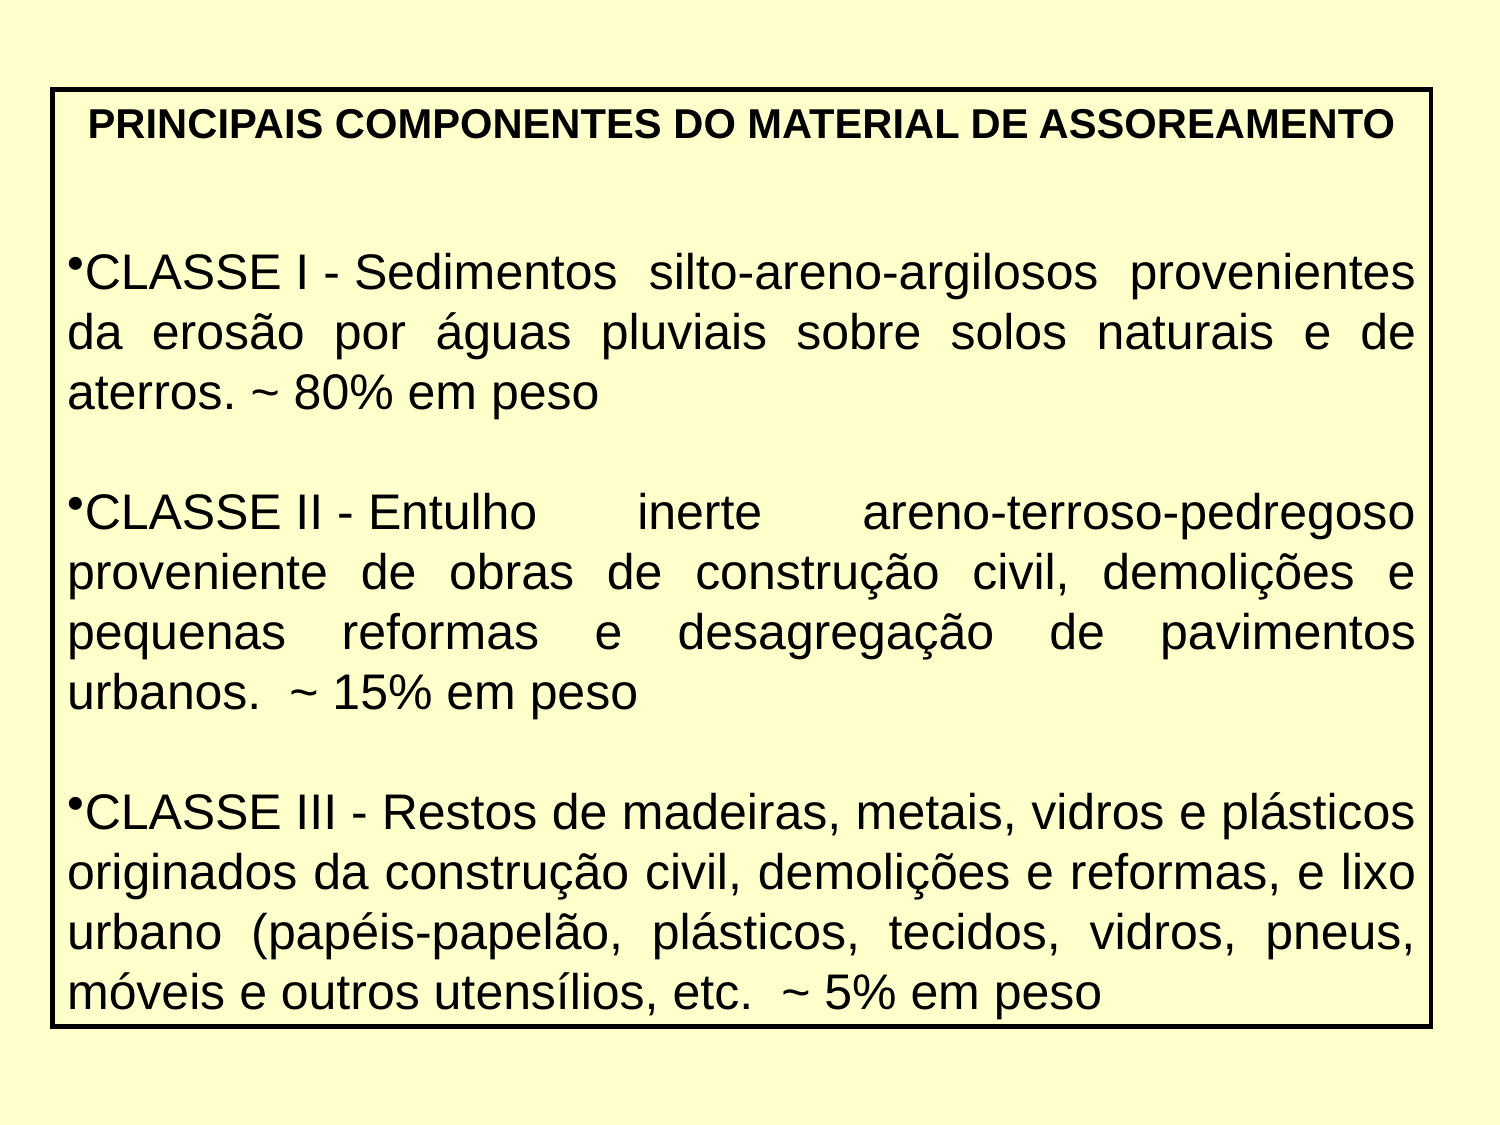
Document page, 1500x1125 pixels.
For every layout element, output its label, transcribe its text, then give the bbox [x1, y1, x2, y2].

text_box PRINCIPAIS COMPONENTES DO MATERIAL DE ASSOREAMENTO CLASSE I - Sedimentos silto-areno-argilosos provenientes da erosão por águas pluviais sobre solos naturais e de aterros. ~ 80% em peso CLASSE II - Entulho inerte areno-terroso-pedregoso proveniente de obras de construção civil, demolições e pequenas reformas e desagregação de pavimentos urbanos. ~ 15% em peso CLASSE III - Restos de madeiras, metais, vidros e plásticos originados da construção civil, demolições e reformas, e lixo urbano (papéis-papelão, plásticos, tecidos, vidros, pneus, móveis e outros utensílios, etc. ~ 5% em peso [52, 89, 1431, 1027]
